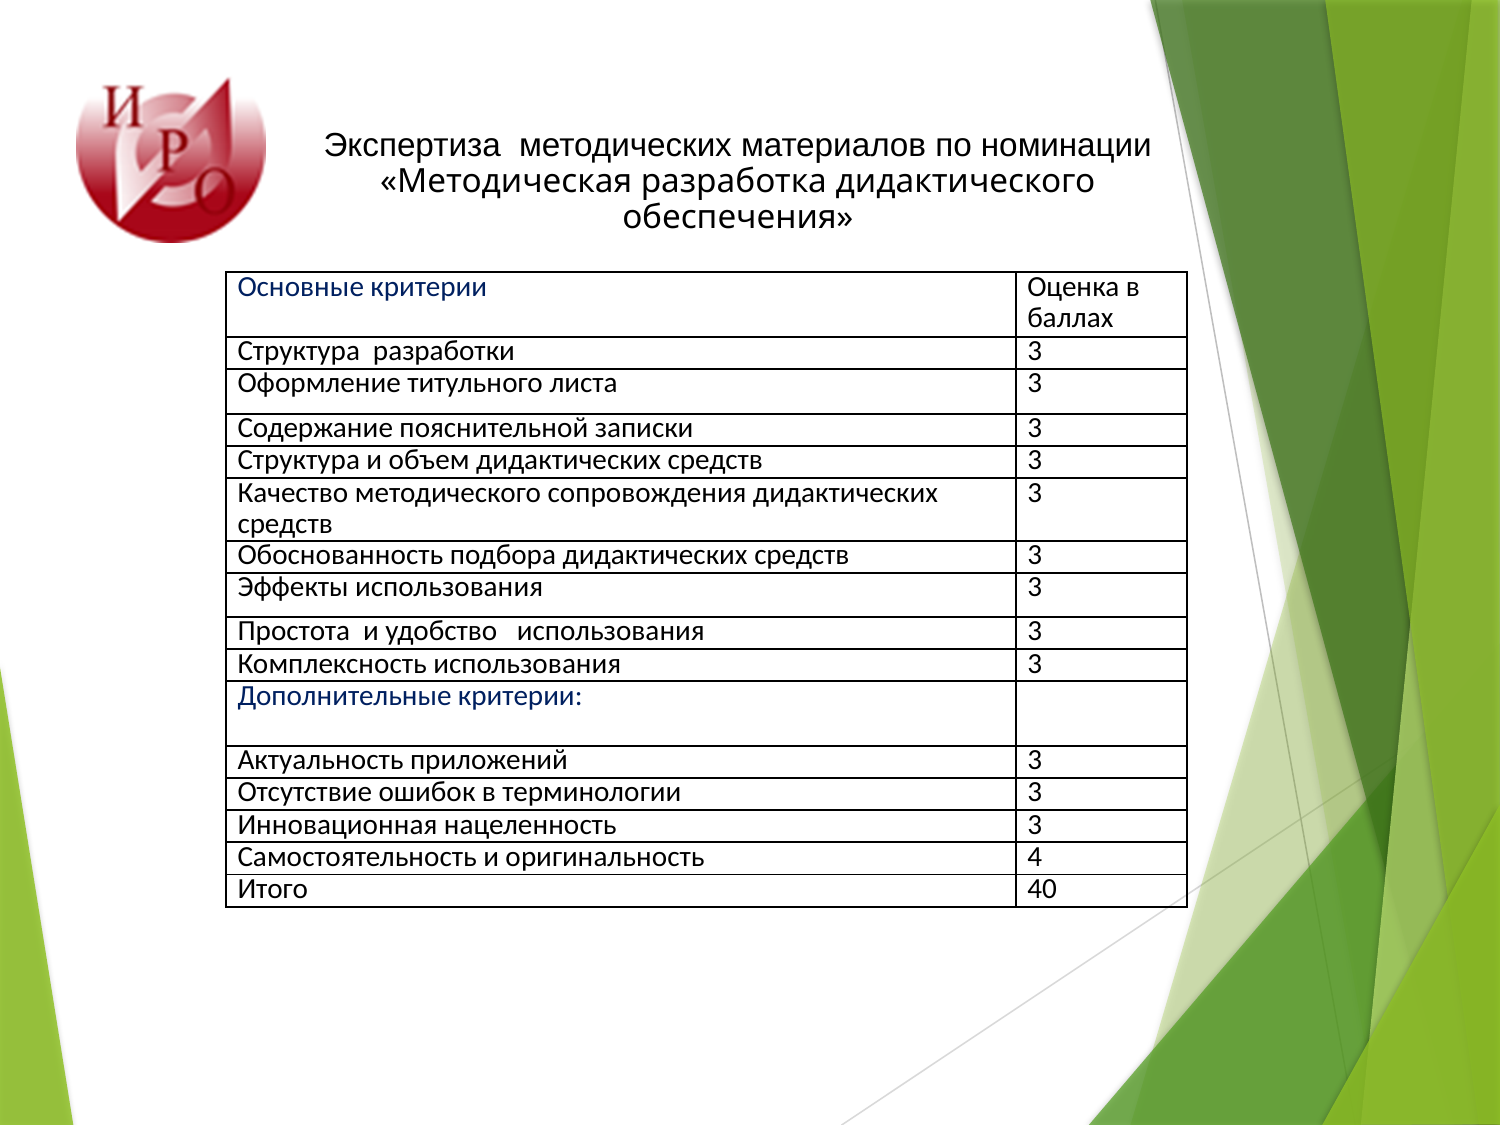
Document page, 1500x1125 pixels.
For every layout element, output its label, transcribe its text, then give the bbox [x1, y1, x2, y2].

table_cell Обоснованность подбора дидактических средств [227, 542, 1015, 572]
table_cell Инновационная нацеленность [227, 811, 1015, 841]
table_cell 3 [1017, 574, 1186, 616]
text_box Экспертиза методических материалов по номинации «Методическая разработка дидактического обеспечения» [289, 120, 1187, 271]
table_cell Эффекты использования [227, 574, 1015, 616]
table_cell Актуальность приложений [227, 747, 1015, 777]
picture [76, 47, 267, 243]
table_cell Итого [227, 875, 1015, 906]
table_cell 3 [1017, 779, 1186, 809]
table_cell 3 [1017, 415, 1186, 445]
table_cell Структура разработки [227, 338, 1015, 368]
table_header Оценка в баллах [1017, 273, 1186, 336]
table_cell 3 [1017, 811, 1186, 841]
table_cell 3 [1017, 479, 1186, 540]
table_cell [1017, 682, 1186, 745]
table_cell 3 [1017, 447, 1186, 477]
text_box [820, 408, 1437, 1002]
table_cell Содержание пояснительной записки [227, 415, 1015, 445]
table_cell 3 [1017, 650, 1186, 680]
table_cell 3 [1017, 370, 1186, 413]
table_cell Отсутствие ошибок в терминологии [227, 779, 1015, 809]
table_cell Качество методического сопровождения дидактических средств [227, 479, 1015, 540]
table_cell Комплексность использования [227, 650, 1015, 680]
table_cell 4 [1017, 843, 1186, 874]
table_cell 40 [1017, 875, 1186, 906]
table_cell Простота и удобство использования [227, 618, 1015, 648]
table_cell Структура и объем дидактических средств [227, 447, 1015, 477]
table_cell 3 [1017, 618, 1186, 648]
table_cell Самостоятельность и оригинальность [227, 843, 1015, 874]
table_header Основные критерии [227, 273, 1015, 336]
table_cell Оформление титульного листа [227, 370, 1015, 413]
table_cell 3 [1017, 338, 1186, 368]
table_cell 3 [1017, 747, 1186, 777]
table_cell 3 [1017, 542, 1186, 572]
table_cell Дополнительные критерии: [227, 682, 1015, 745]
